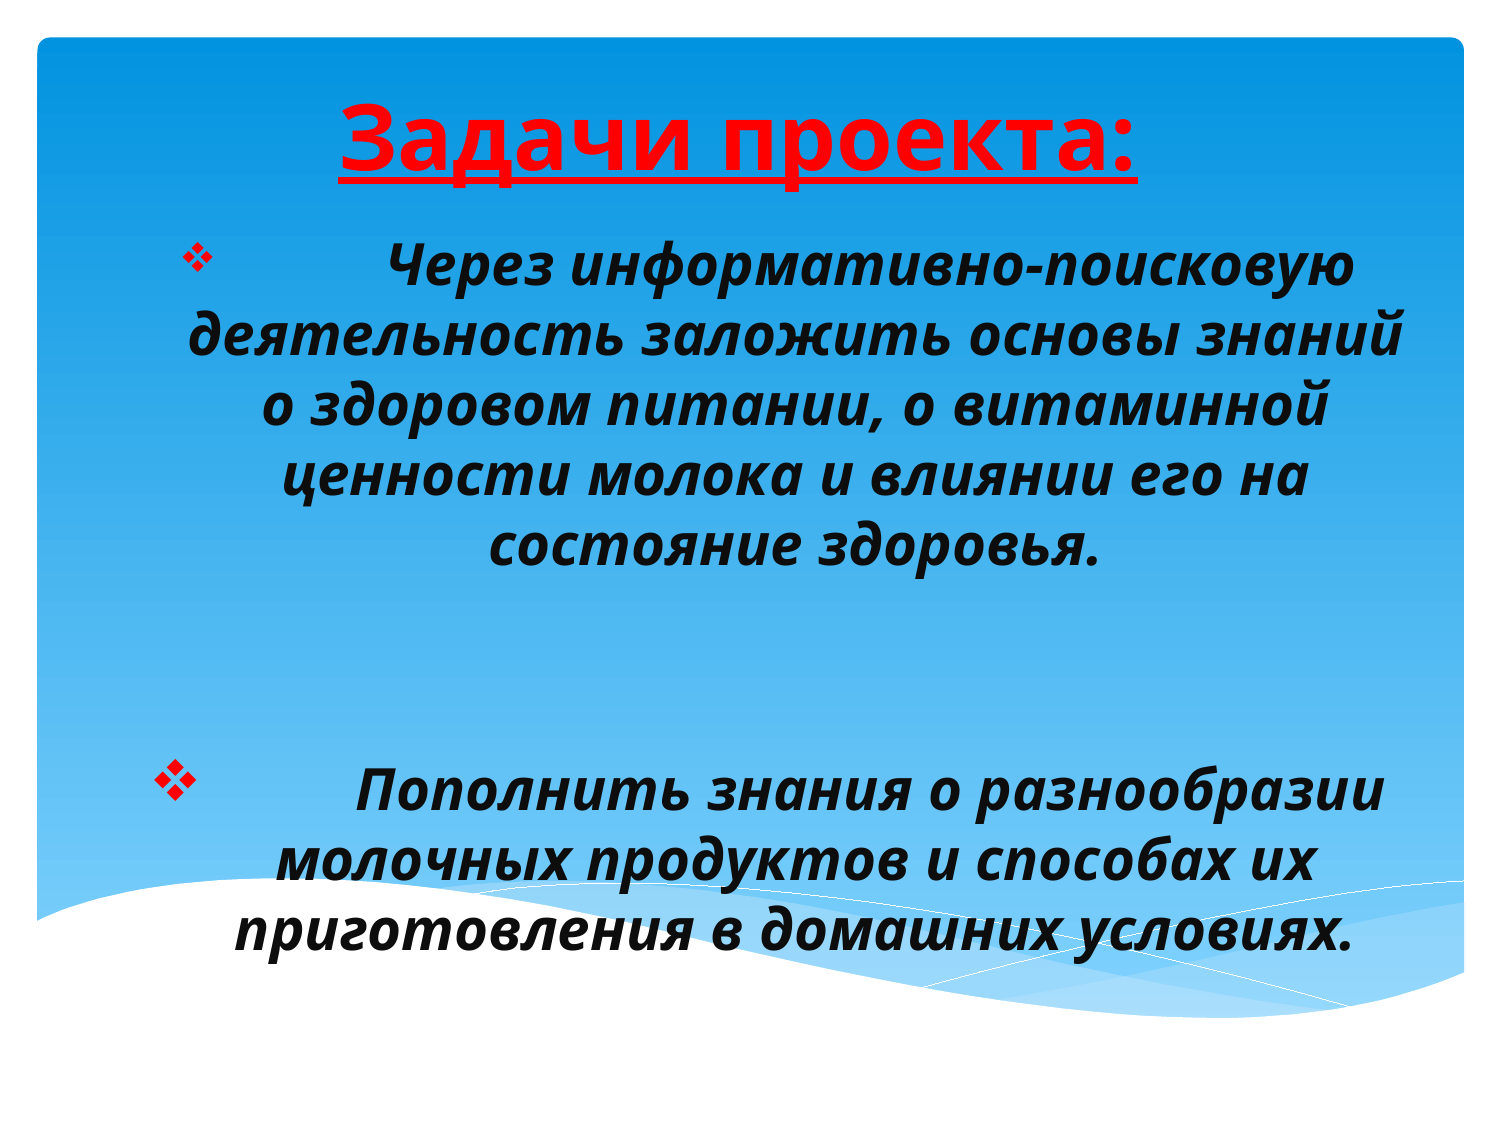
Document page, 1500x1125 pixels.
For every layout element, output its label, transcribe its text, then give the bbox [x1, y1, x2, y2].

title Задачи проекта: [100, 54, 1376, 197]
subtitle Через информативно-поисковую деятельность заложить основы знаний о здоровом питании, о витаминной ценности молока и влиянии его на состояние здоровья. Пополнить знания о разнообразии молочных продуктов и способах их приготовления в домашних условиях. [100, 220, 1436, 988]
